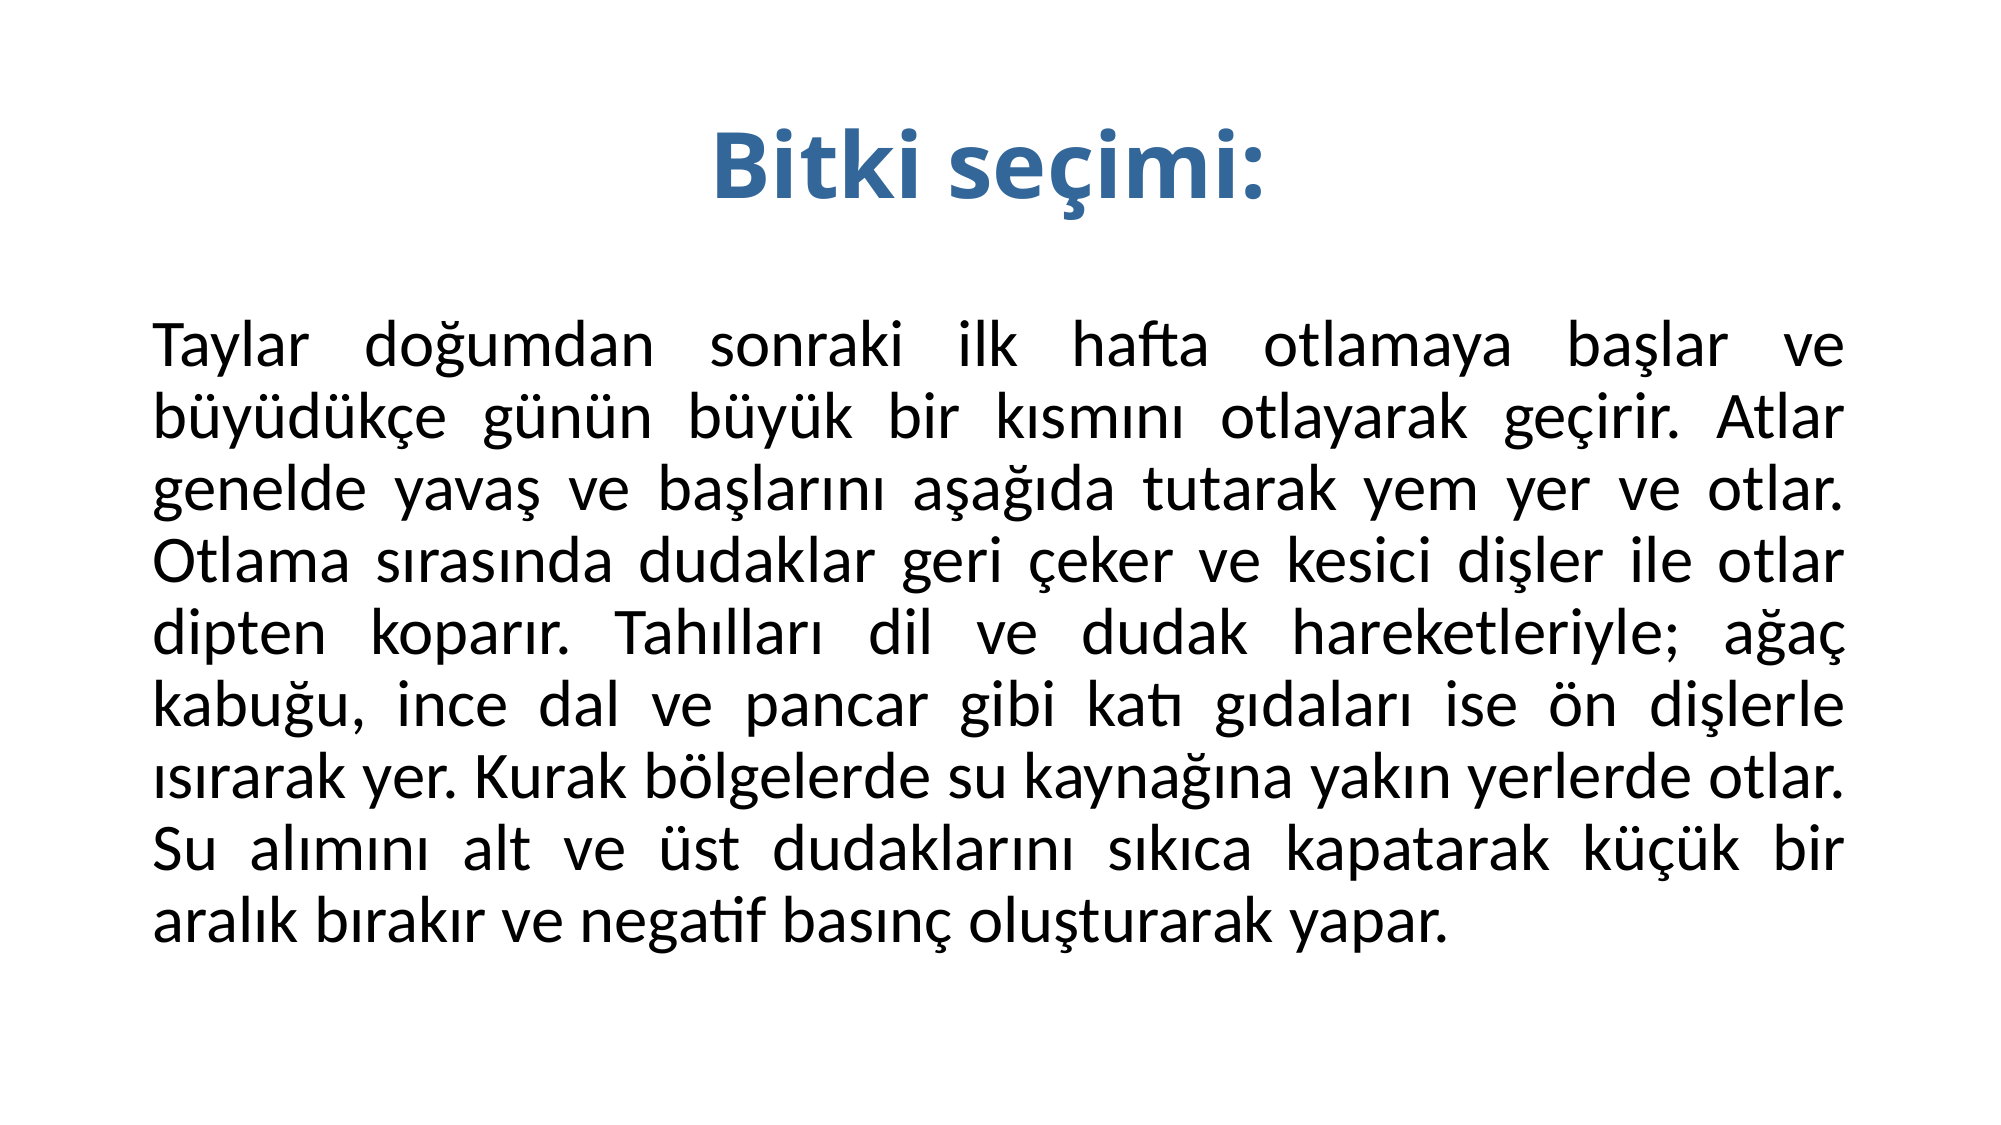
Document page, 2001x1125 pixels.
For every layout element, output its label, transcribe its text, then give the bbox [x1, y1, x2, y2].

list Taylar doğumdan sonraki ilk hafta otlamaya başlar ve büyüdükçe günün büyük bir kısmını otlayarak geçirir. Atlar genelde yavaş ve başlarını aşağıda tutarak yem yer ve otlar. Otlama sırasında dudaklar geri çeker ve kesici dişler ile otlar dipten koparır. Tahılları dil ve dudak hareketleriyle; ağaç kabuğu, ince dal ve pancar gibi katı gıdaları ise ön dişlerle ısırarak yer. Kurak bölgelerde su kaynağına yakın yerlerde otlar. Su alımını alt ve üst dudaklarını sıkıca kapatarak küçük bir aralık bırakır ve negatif basınç oluşturarak yapar. [137, 301, 1863, 1015]
title Bitki seçimi: [137, 59, 1863, 278]
